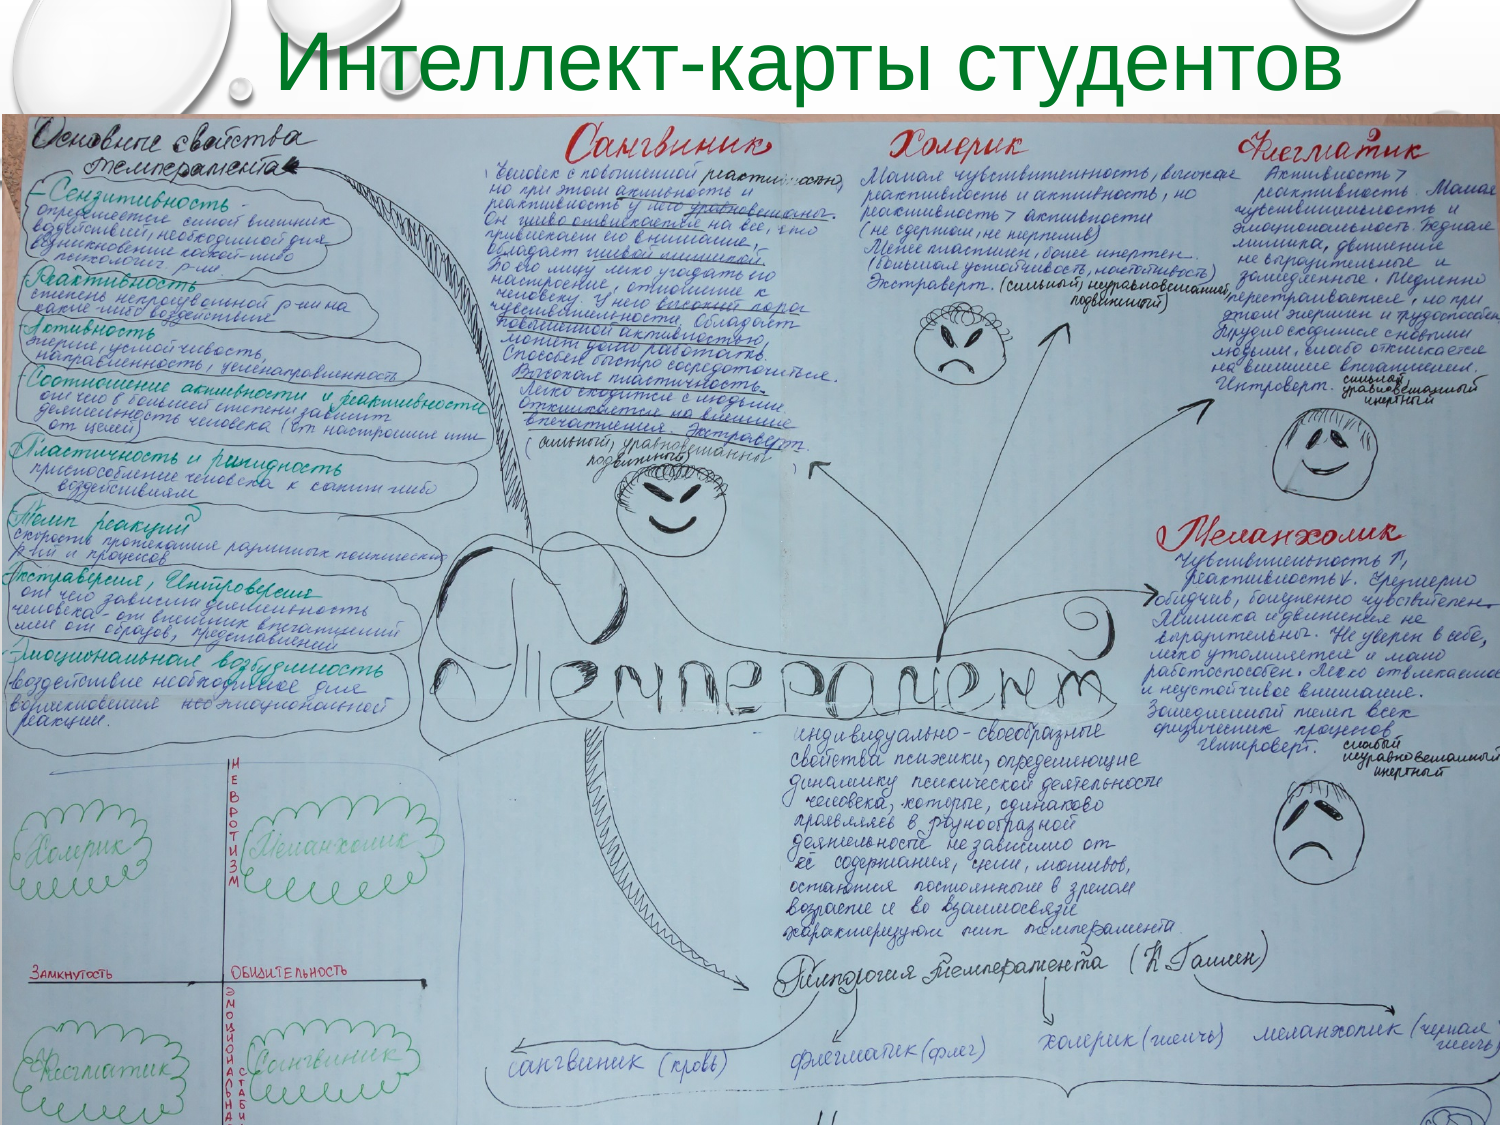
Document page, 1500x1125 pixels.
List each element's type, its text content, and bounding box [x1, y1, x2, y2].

text_box Интеллект-карты студентов [259, 0, 1489, 114]
picture [0, 0, 1500, 1125]
